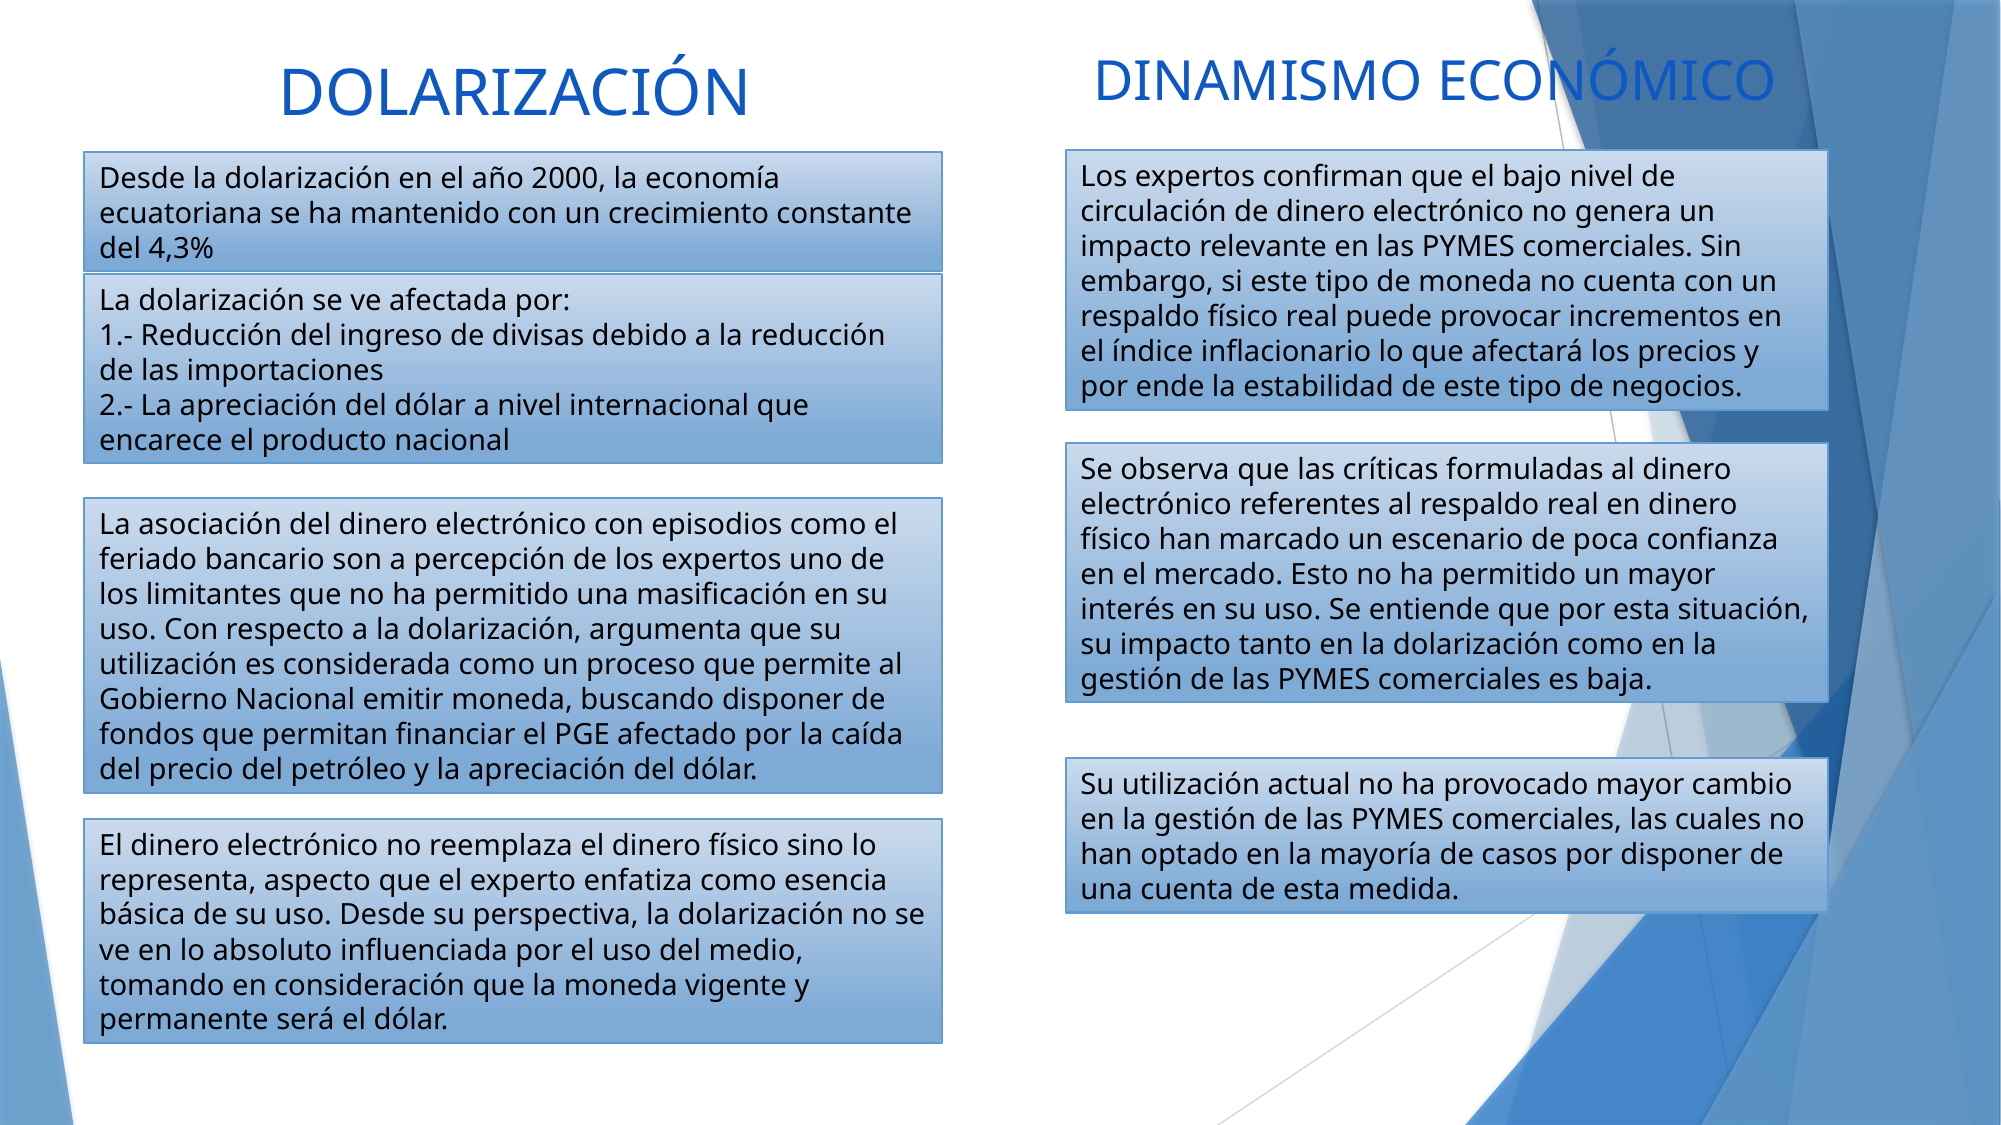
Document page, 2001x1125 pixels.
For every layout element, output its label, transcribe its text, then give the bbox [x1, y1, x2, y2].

text_box DINAMISMO ECONÓMICO [1065, 37, 1805, 130]
text_box Su utilización actual no ha provocado mayor cambio en la gestión de las PYMES comerciales, las cuales no han optado en la mayoría de casos por disponer de una cuenta de esta medida. [1065, 757, 1829, 914]
text_box La asociación del dinero electrónico con episodios como el feriado bancario son a percepción de los expertos uno de los limitantes que no ha permitido una masificación en su uso. Con respecto a la dolarización, argumenta que su utilización es considerada como un proceso que permite al Gobierno Nacional emitir moneda, buscando disponer de fondos que permitan financiar el PGE afectado por la caída del precio del petróleo y la apreciación del dólar. [83, 497, 943, 794]
text_box El dinero electrónico no reemplaza el dinero físico sino lo representa, aspecto que el experto enfatiza como esencia básica de su uso. Desde su perspectiva, la dolarización no se ve en lo absoluto influenciada por el uso del medio, tomando en consideración que la moneda vigente y permanente será el dólar. [83, 818, 943, 1044]
text_box Desde la dolarización en el año 2000, la economía ecuatoriana se ha mantenido con un crecimiento constante del 4,3% [83, 151, 943, 272]
text_box La dolarización se ve afectada por: 1.- Reducción del ingreso de divisas debido a la reducción de las importaciones 2.- La apreciación del dólar a nivel internacional que encarece el producto nacional [83, 273, 943, 464]
text_box Los expertos confirman que el bajo nivel de circulación de dinero electrónico no genera un impacto relevante en las PYMES comerciales. Sin embargo, si este tipo de moneda no cuenta con un respaldo físico real puede provocar incrementos en el índice inflacionario lo que afectará los precios y por ende la estabilidad de este tipo de negocios. [1065, 149, 1829, 411]
title DOLARIZACIÓN [145, 43, 885, 137]
text_box Se observa que las críticas formuladas al dinero electrónico referentes al respaldo real en dinero físico han marcado un escenario de poca confianza en el mercado. Esto no ha permitido un mayor interés en su uso. Se entiende que por esta situación, su impacto tanto en la dolarización como en la gestión de las PYMES comerciales es baja. [1065, 442, 1829, 703]
